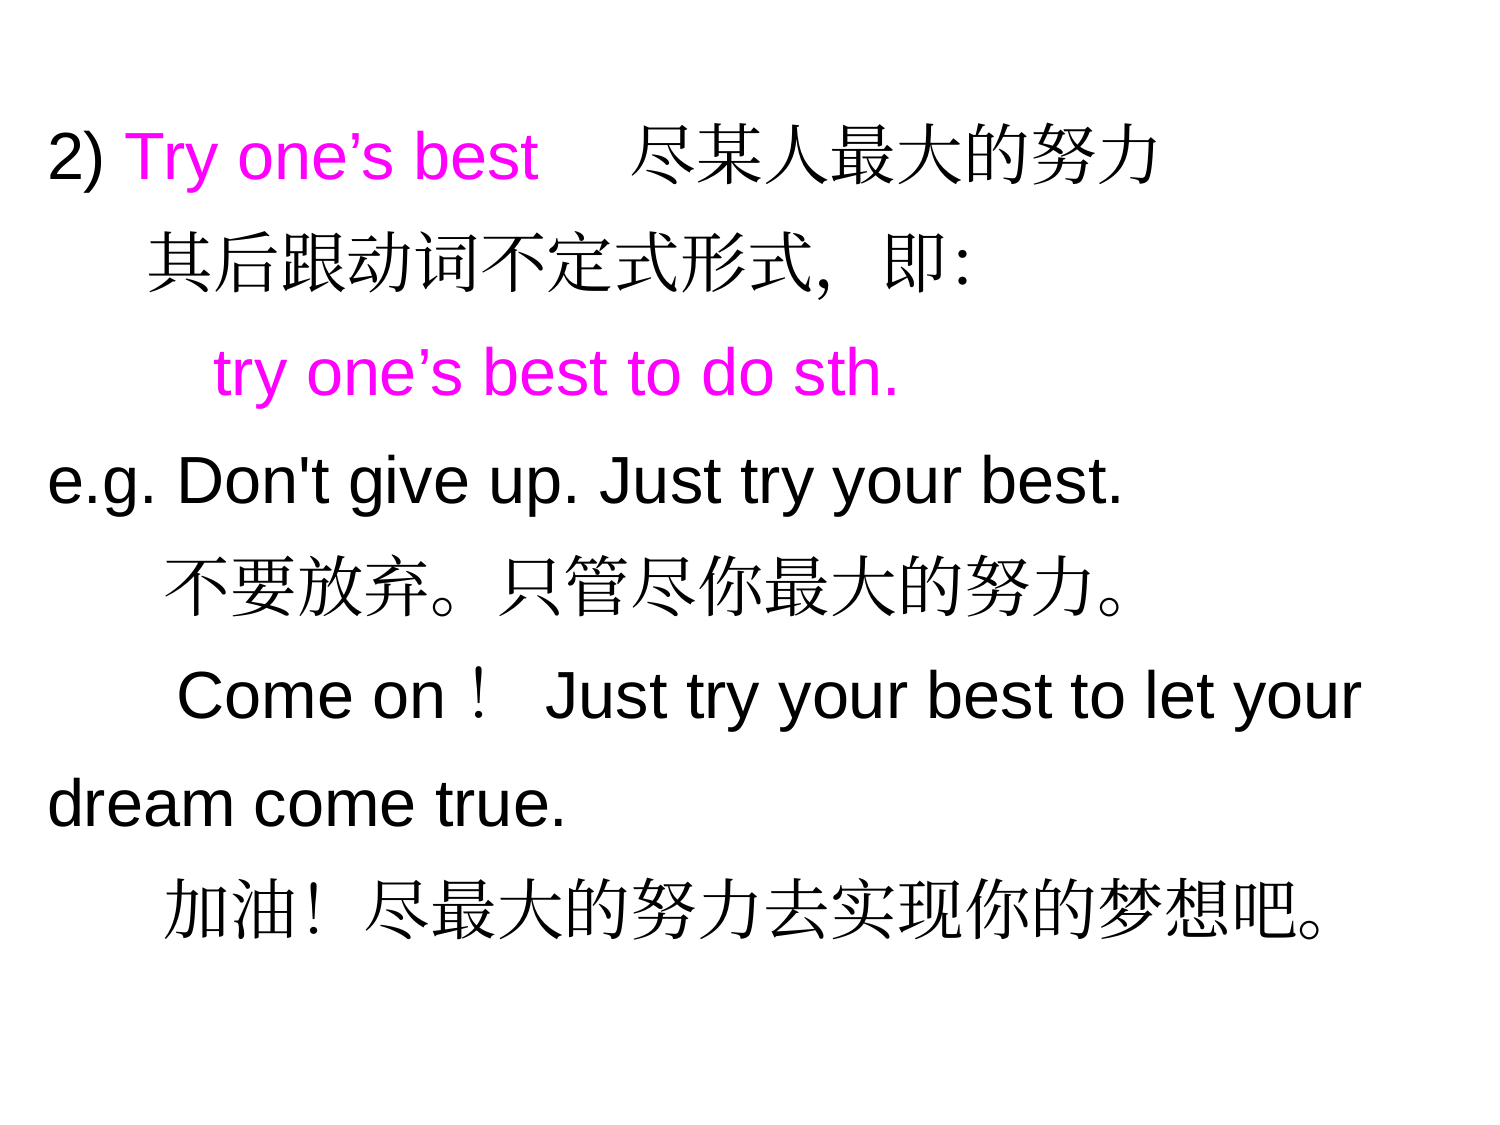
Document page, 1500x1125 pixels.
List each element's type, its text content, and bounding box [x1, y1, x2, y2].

text_box 2) Try one’s best 尽某人最大的努力 其后跟动词不定式形式，即： try one’s best to do sth. e.g. Don't give up. Just try your best. 不要放弃。只管尽你最大的努力。 Come on！Just try your best to let your dream come true. 加油！尽最大的努力去实现你的梦想吧。 [32, 77, 1398, 1125]
